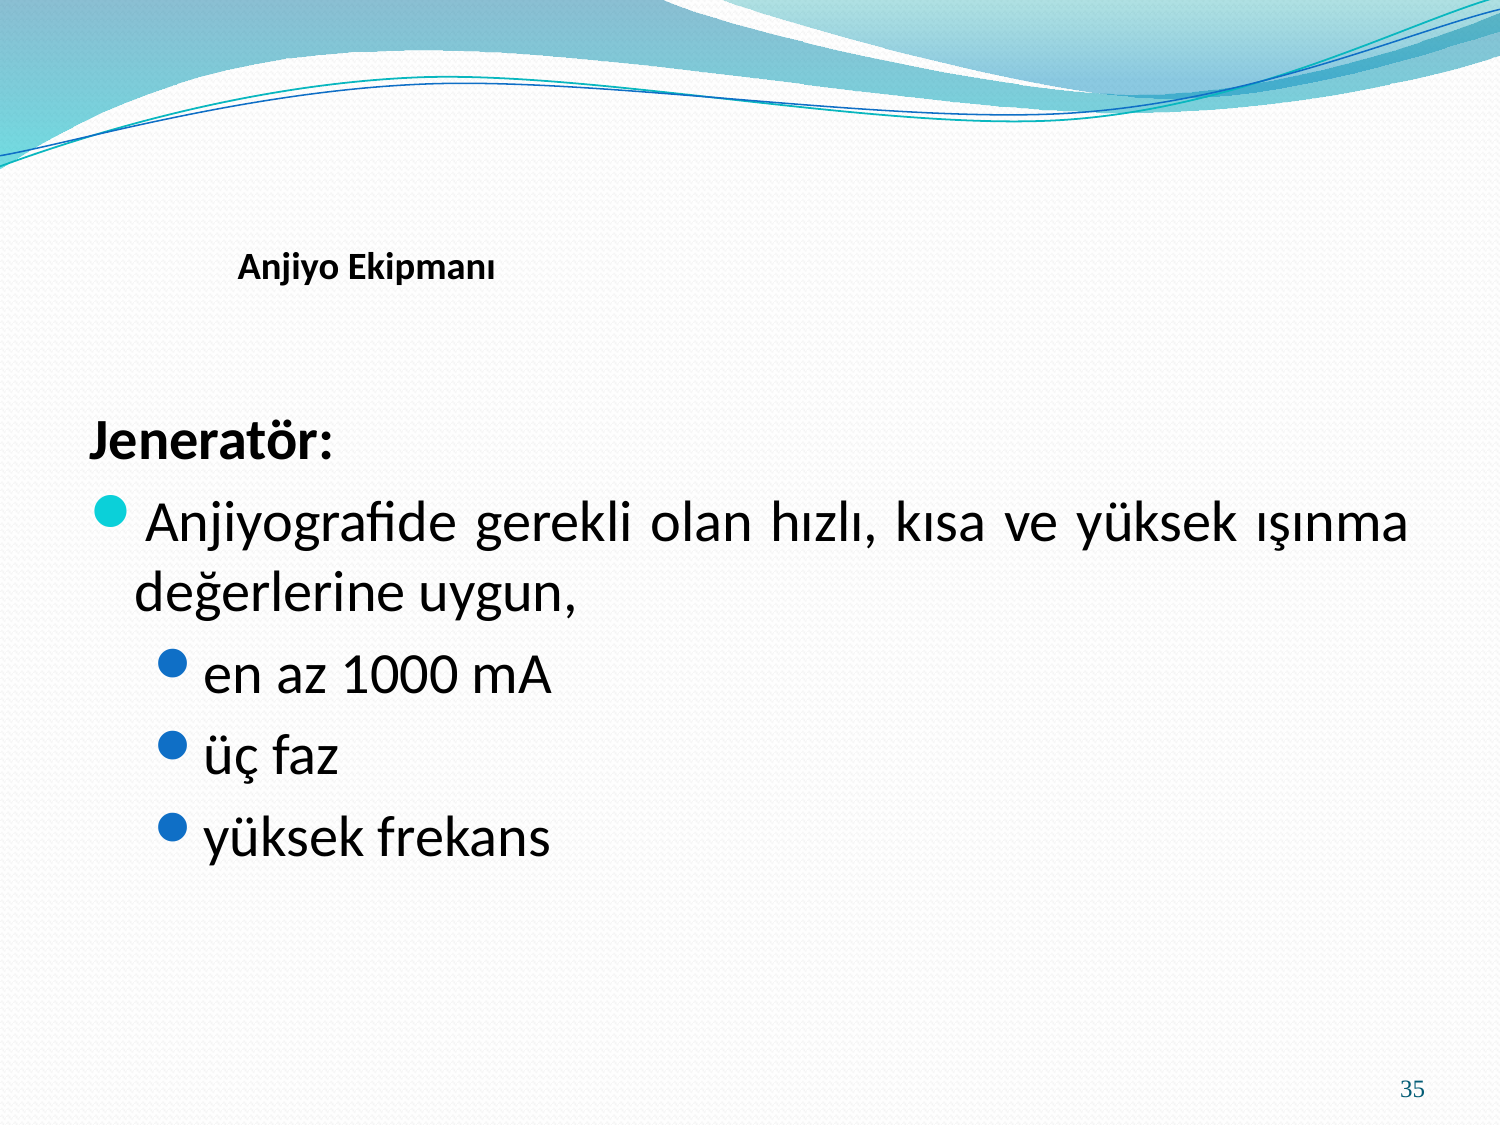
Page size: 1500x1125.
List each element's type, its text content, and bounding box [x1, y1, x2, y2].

list Jeneratör: Anjiyografide gerekli olan hızlı, kısa ve yüksek ışınma değerlerine uygun, en az 1000 mA üç faz yüksek frekans [75, 317, 1425, 1038]
title Anjiyo Ekipmanı [237, 187, 1288, 288]
slide_number 35 [1299, 1042, 1425, 1103]
